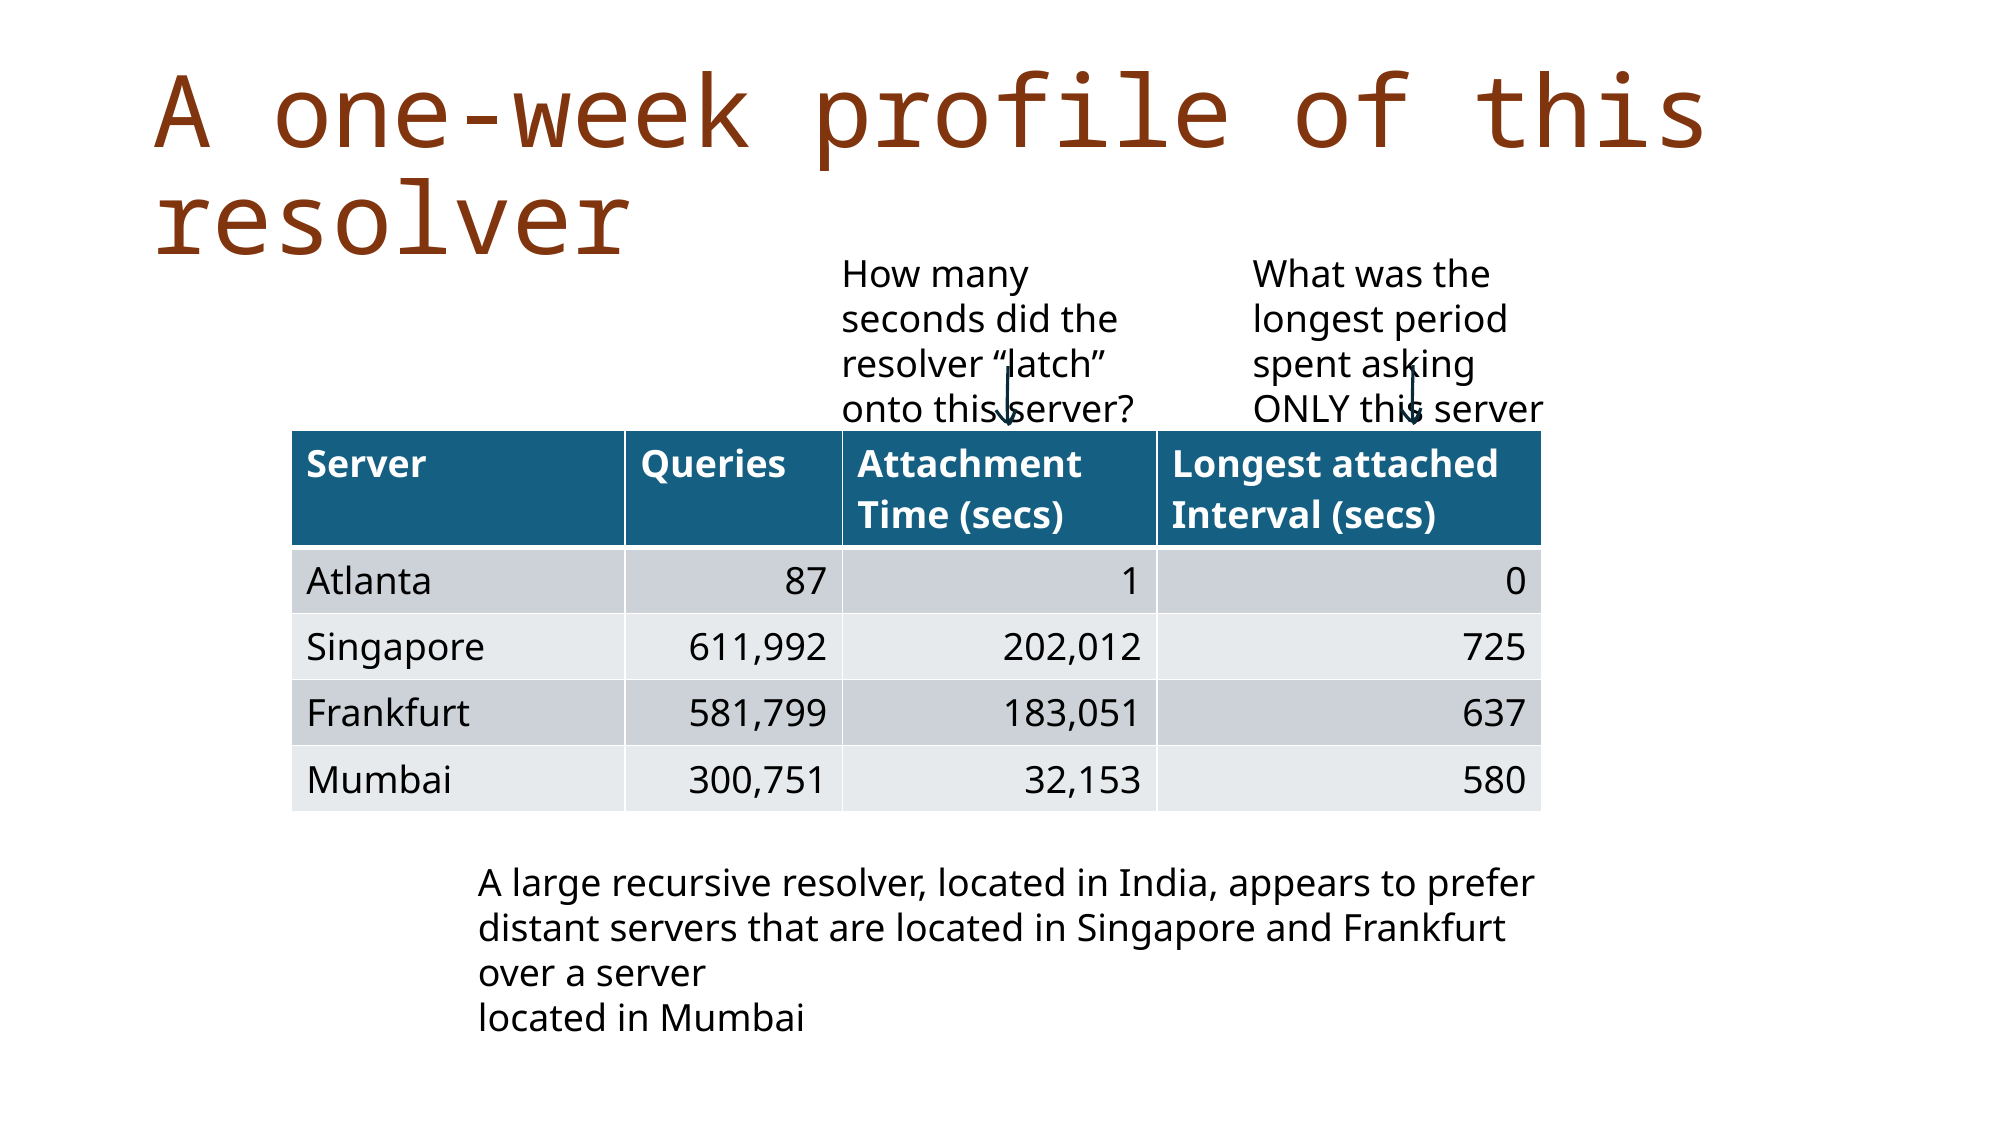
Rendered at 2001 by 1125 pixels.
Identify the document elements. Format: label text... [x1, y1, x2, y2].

table_cell 32,153 [843, 746, 1156, 811]
table_cell 183,051 [843, 680, 1156, 745]
table_cell Mumbai [292, 746, 624, 811]
table_cell 611,992 [626, 614, 842, 679]
table_cell 0 [1158, 550, 1541, 613]
table_header Queries [626, 431, 842, 545]
table_cell Frankfurt [292, 680, 624, 745]
table_cell Atlanta [292, 550, 624, 613]
title A one-week profile of this resolver [137, 59, 1863, 278]
table_cell 580 [1158, 746, 1541, 811]
table_header Attachment Time (secs) [843, 438, 1156, 545]
text_box A large recursive resolver, located in India, appears to prefer distant servers that are located in Singapore and Frankfurt over a server located in Mumbai [463, 851, 1581, 1047]
table_cell 300,751 [626, 746, 842, 811]
text_box What was the longest period spent asking ONLY this server [1237, 242, 1585, 438]
text_box [994, 366, 1018, 426]
table_cell 87 [626, 550, 842, 613]
text_box How many seconds did the resolver “latch” onto this server? [826, 242, 1174, 438]
table_cell 725 [1158, 614, 1541, 679]
text_box [1399, 365, 1423, 425]
table_cell Singapore [292, 614, 624, 679]
table_cell 637 [1158, 680, 1541, 745]
table_header Server [292, 431, 624, 545]
table_cell 202,012 [843, 614, 1156, 679]
table_cell 581,799 [626, 680, 842, 745]
table_header Longest attached Interval (secs) [1158, 431, 1541, 545]
table_cell 1 [843, 550, 1156, 613]
